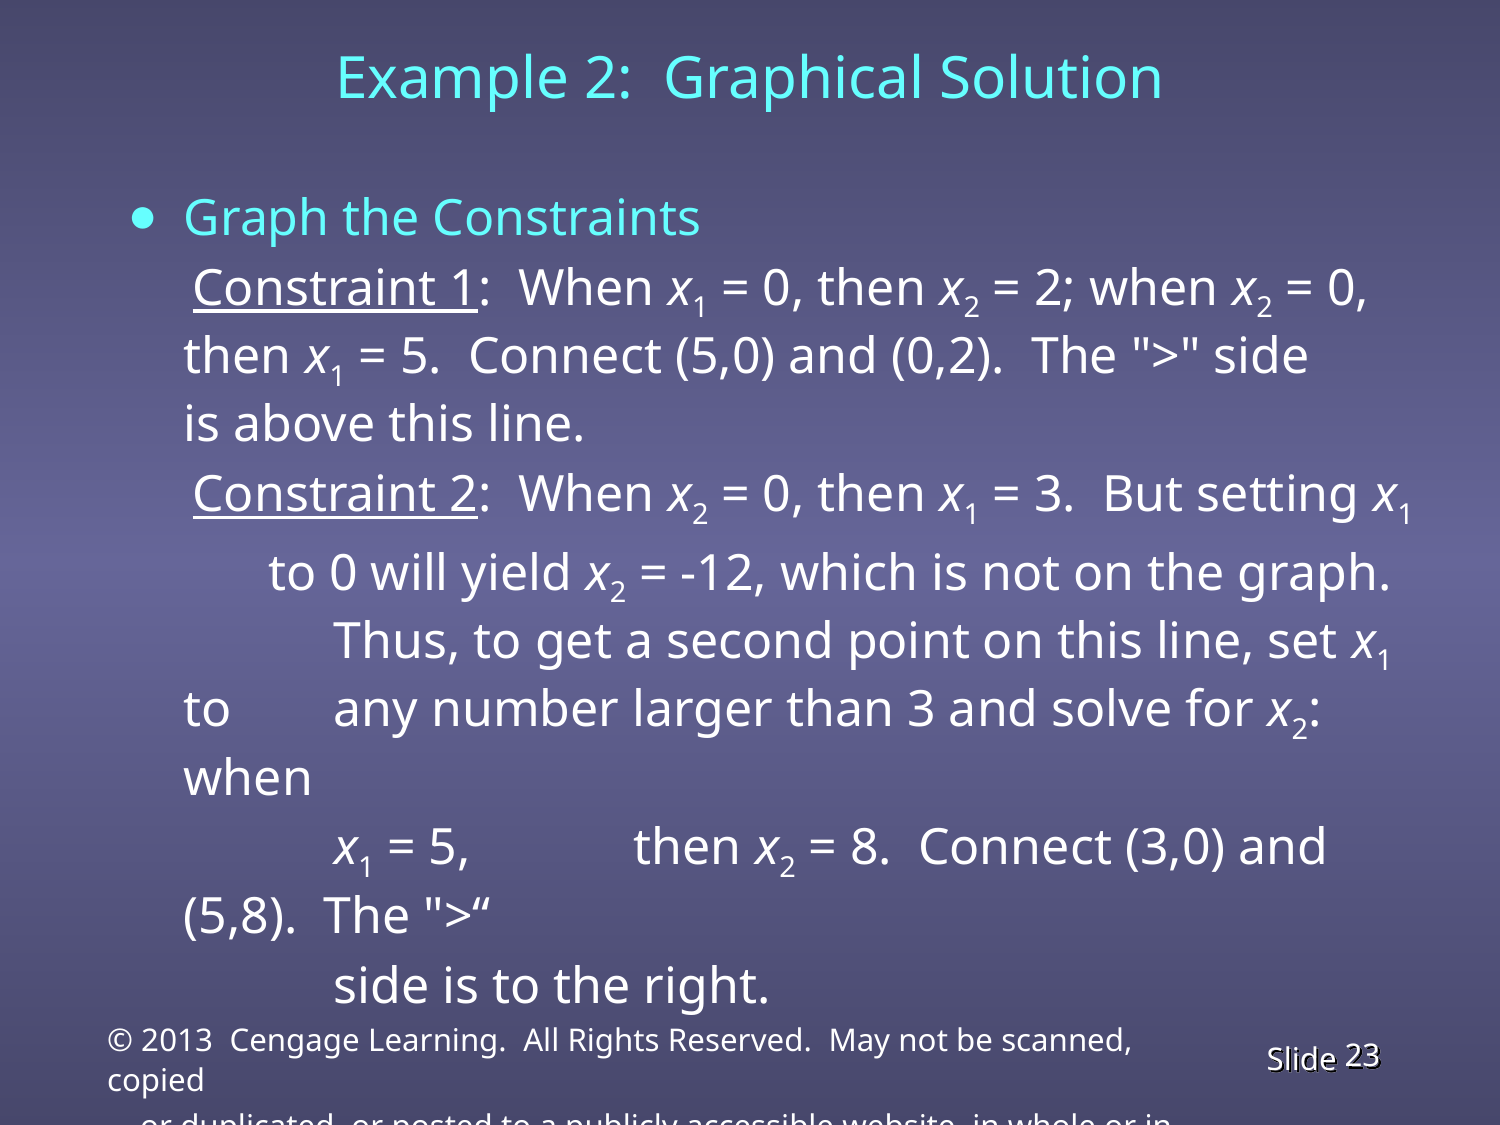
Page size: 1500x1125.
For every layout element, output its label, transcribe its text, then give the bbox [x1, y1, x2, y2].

title Example 2: Graphical Solution [112, 8, 1388, 143]
list Graph the Constraints Constraint 1: When x1 = 0, then x2 = 2; when x2 = 0, then x1 = 5. Connect (5,0) and (0,2). The ">" side is above this line. Constraint 2: When x2 = 0, then x1 = 3. But setting x1 to 0 will yield x2 = -12, which is not on the graph. Thus, to get a second point on this line, set x1 to any number larger than 3 and solve for x2: when x1 = 5, then x2 = 8. Connect (3,0) and (5,8). The ">“ side is to the right. [112, 178, 1432, 1034]
